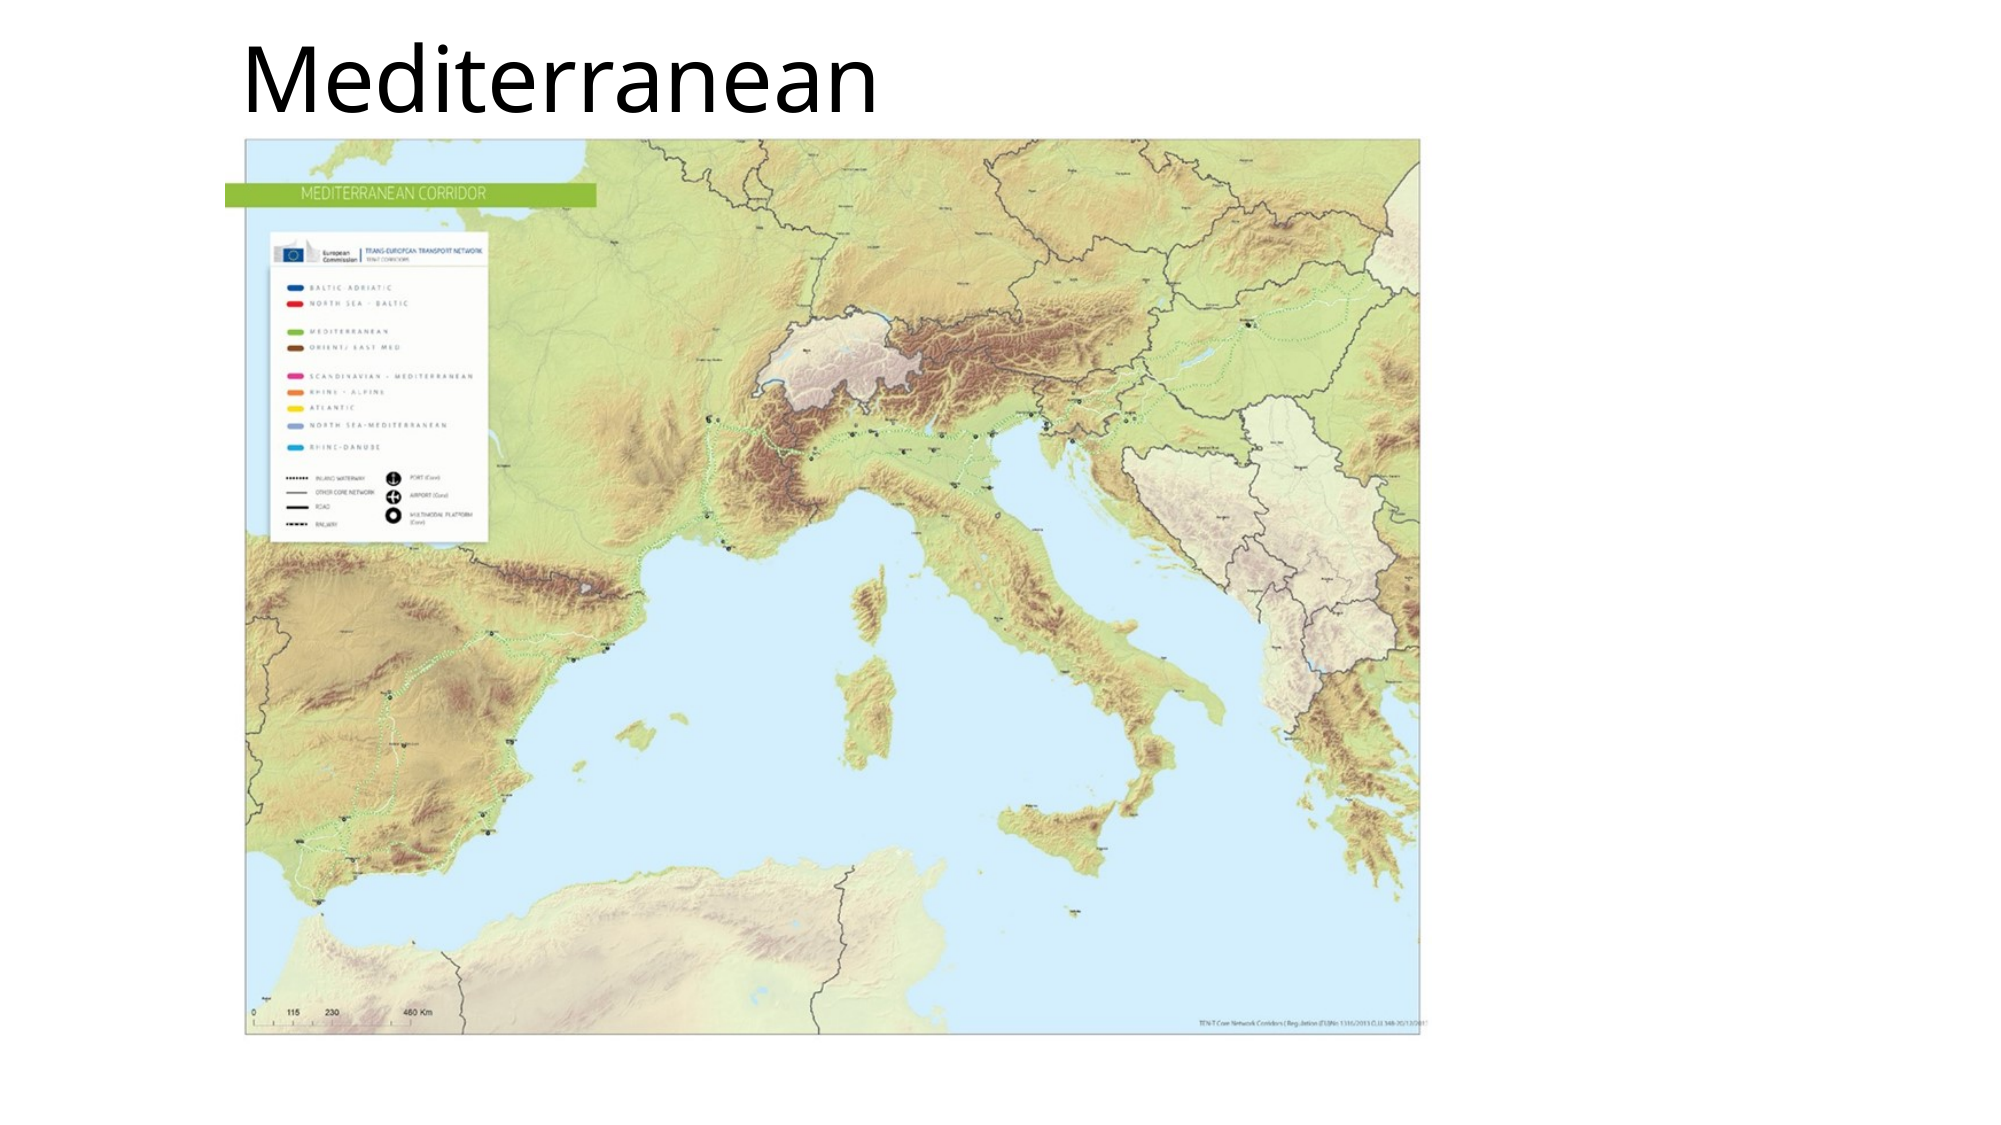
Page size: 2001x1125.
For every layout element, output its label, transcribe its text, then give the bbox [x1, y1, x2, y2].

title Mediterranean [225, 0, 1863, 166]
picture [224, 136, 1432, 1044]
